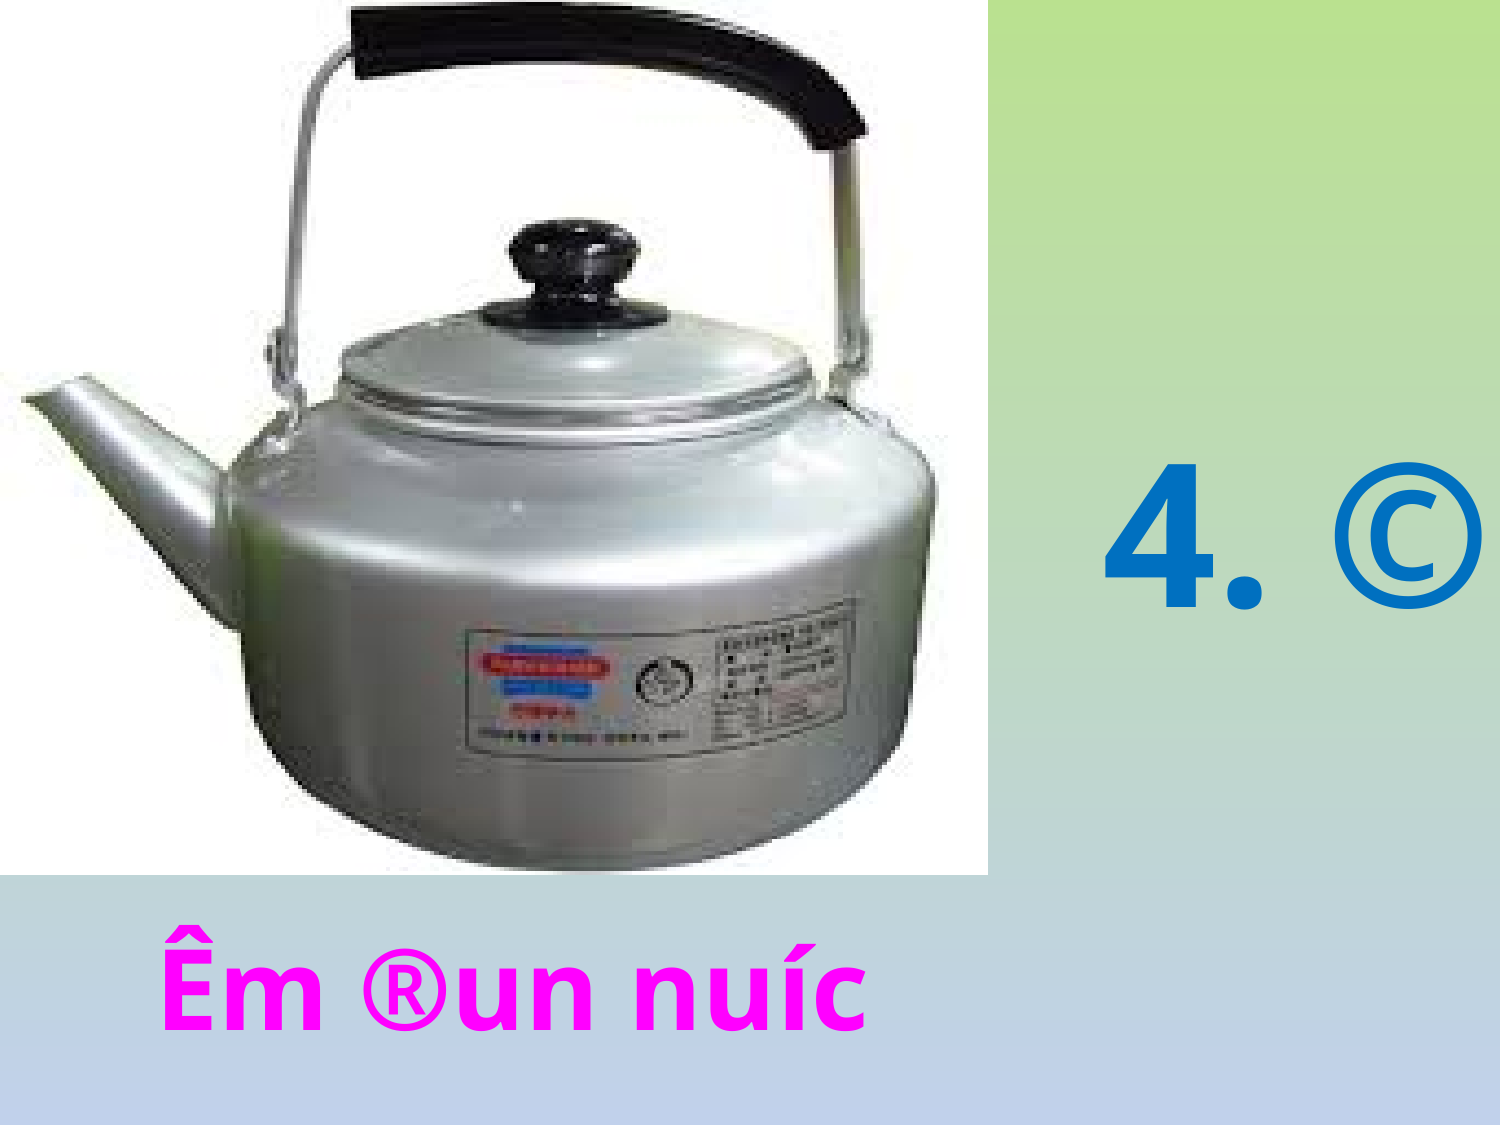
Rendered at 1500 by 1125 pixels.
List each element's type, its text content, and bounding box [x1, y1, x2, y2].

text_box 4. © [1087, 399, 1500, 655]
text_box Êm ®un nu­íc [99, 910, 925, 1061]
picture [0, 0, 988, 876]
